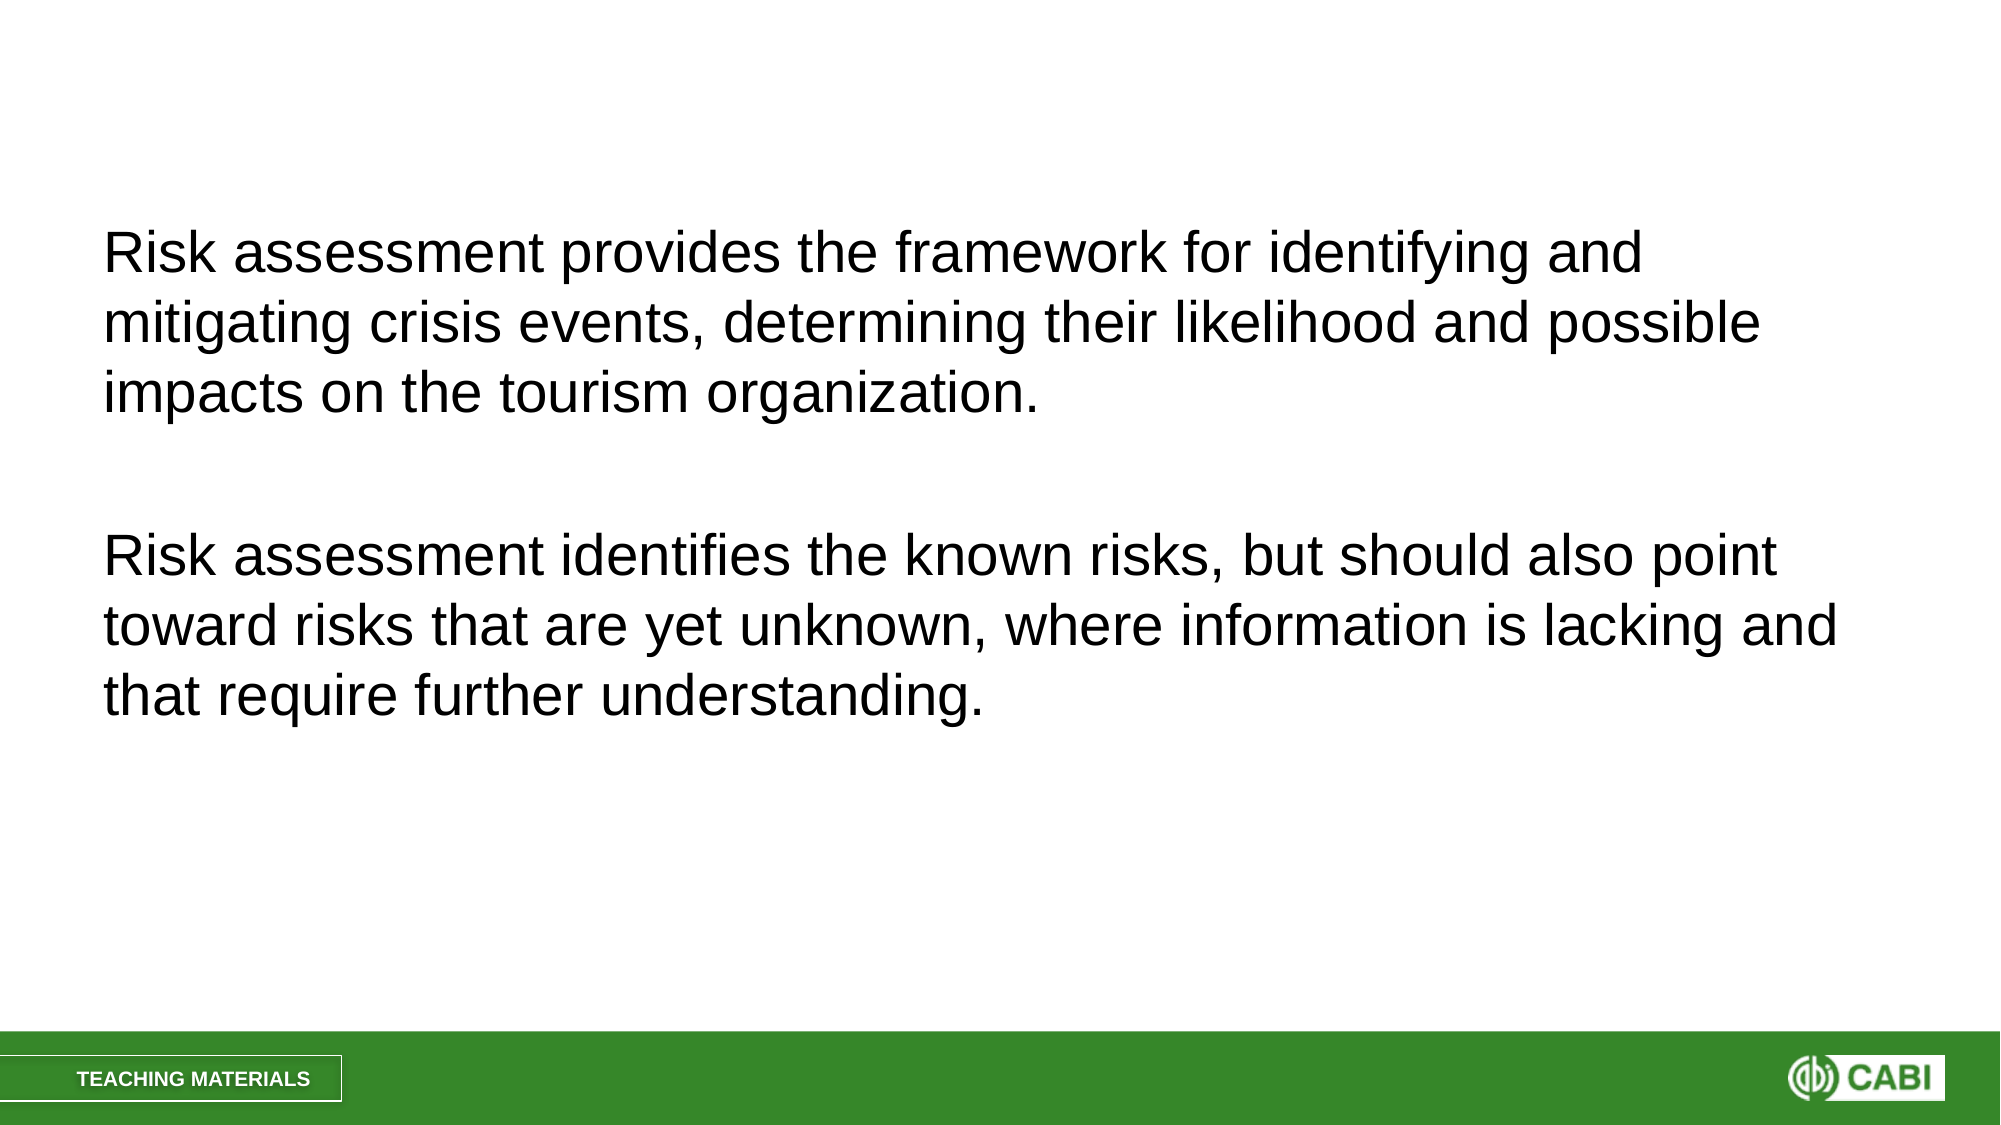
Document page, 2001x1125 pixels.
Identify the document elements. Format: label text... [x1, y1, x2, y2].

picture [1788, 1055, 1945, 1101]
list Risk assessment provides the framework for identifying and mitigating crisis events, determining their likelihood and possible impacts on the tourism organization. Risk assessment identifies the known risks, but should also point toward risks that are yet unknown, where information is lacking and that require further understanding. [88, 206, 1861, 915]
